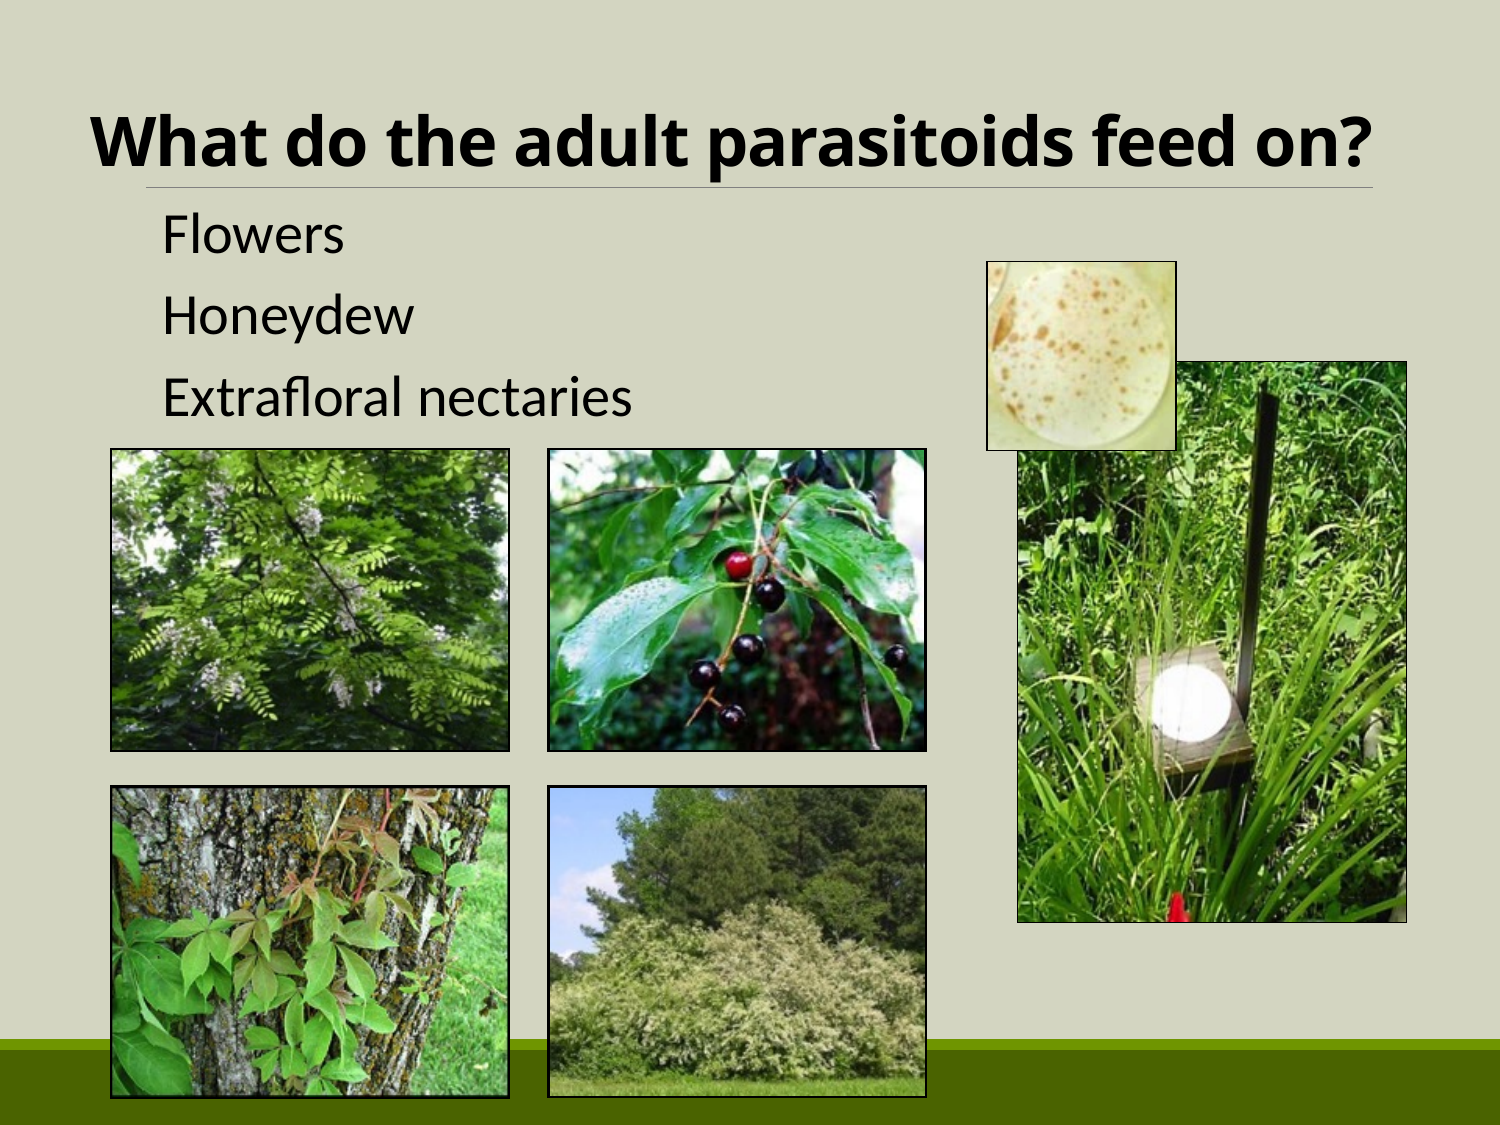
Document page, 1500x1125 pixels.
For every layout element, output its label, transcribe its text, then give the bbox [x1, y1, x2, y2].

picture [548, 449, 925, 751]
picture [548, 786, 926, 1097]
picture [111, 449, 509, 751]
picture [986, 261, 1407, 923]
picture [111, 786, 509, 1098]
text_box Flowers Honeydew Extrafloral nectaries [87, 188, 836, 450]
title What do the adult parasitoids feed on? [75, 47, 1450, 188]
